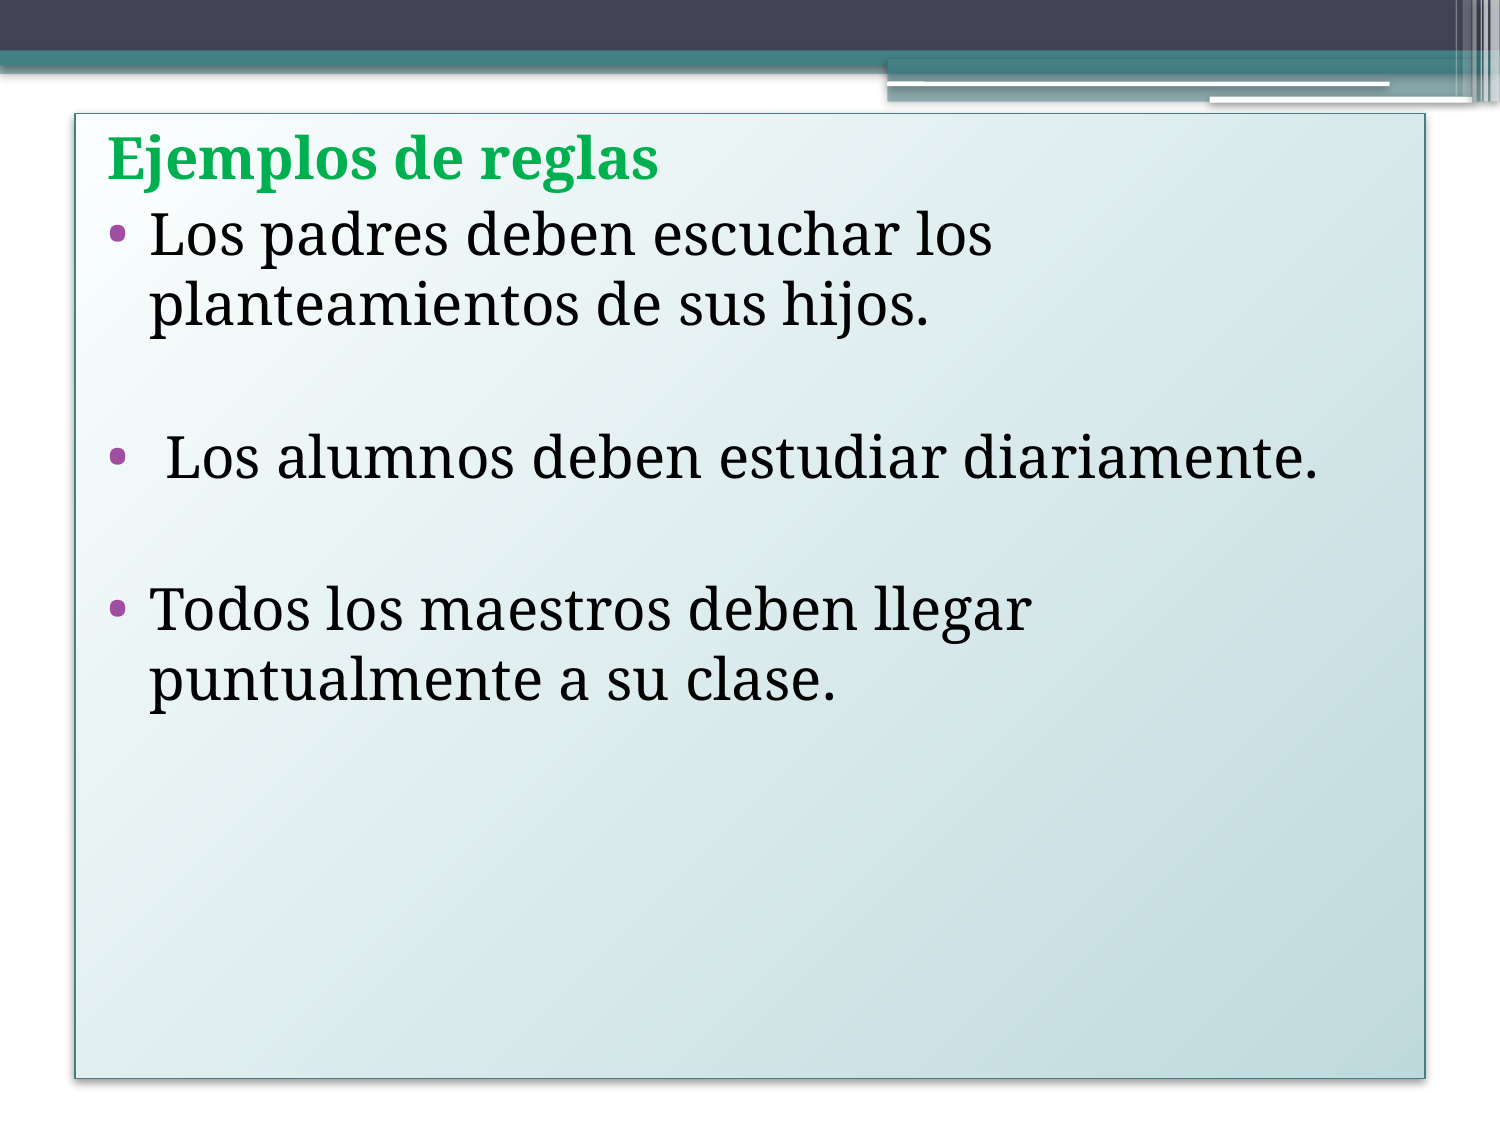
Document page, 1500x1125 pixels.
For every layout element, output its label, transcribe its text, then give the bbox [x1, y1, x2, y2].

list Ejemplos de reglas Los padres deben escuchar los planteamientos de sus hijos. Los alumnos deben estudiar diariamente. Todos los maestros deben llegar puntualmente a su clase. [74, 113, 1426, 1079]
